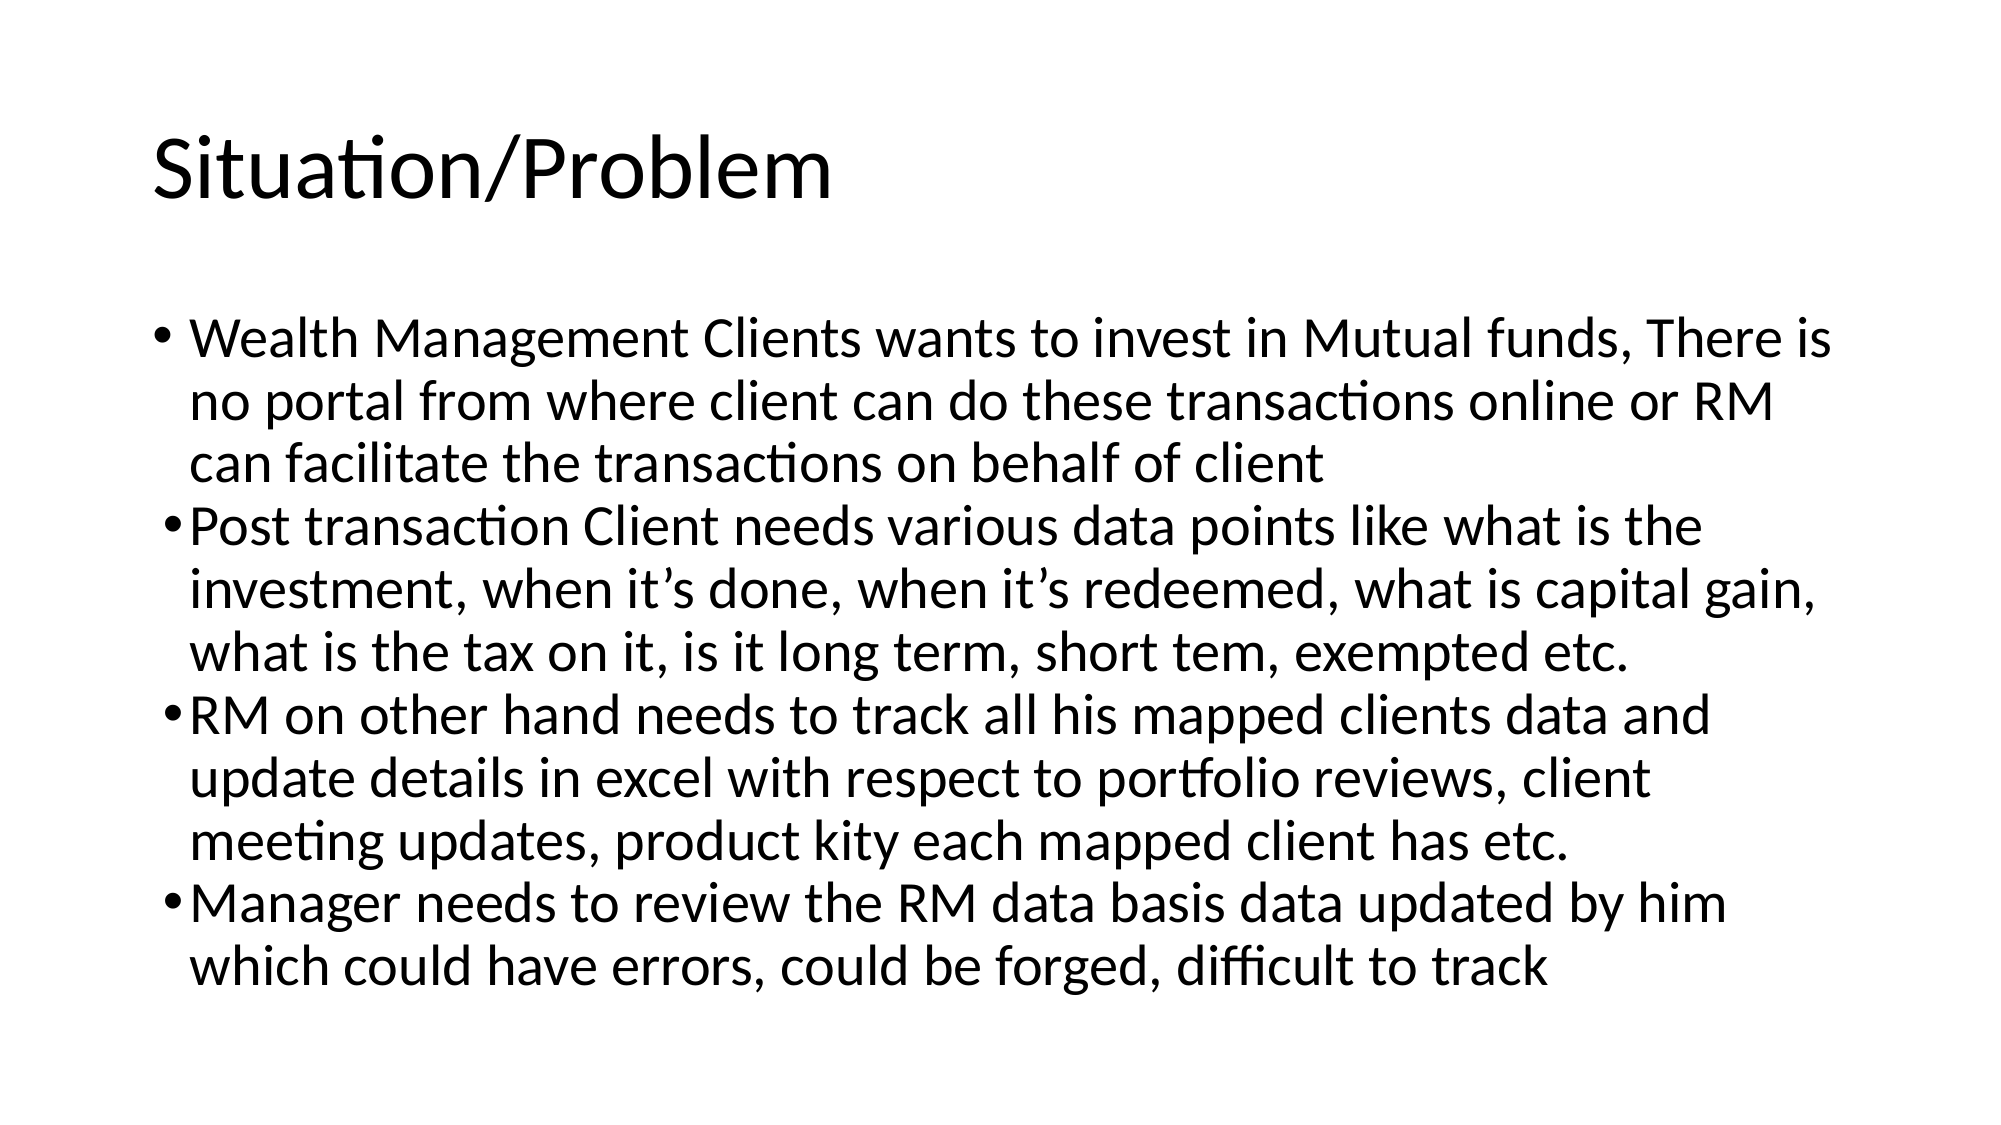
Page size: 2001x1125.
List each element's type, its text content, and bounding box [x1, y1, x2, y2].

list Wealth Management Clients wants to invest in Mutual funds, There is no portal from where client can do these transactions online or RM can facilitate the transactions on behalf of client Post transaction Client needs various data points like what is the investment, when it’s done, when it’s redeemed, what is capital gain, what is the tax on it, is it long term, short tem, exempted etc. RM on other hand needs to track all his mapped clients data and update details in excel with respect to portfolio reviews, client meeting updates, product kity each mapped client has etc. Manager needs to review the RM data basis data updated by him which could have errors, could be forged, difficult to track [137, 299, 1863, 1014]
title Situation/Problem [137, 59, 1863, 278]
